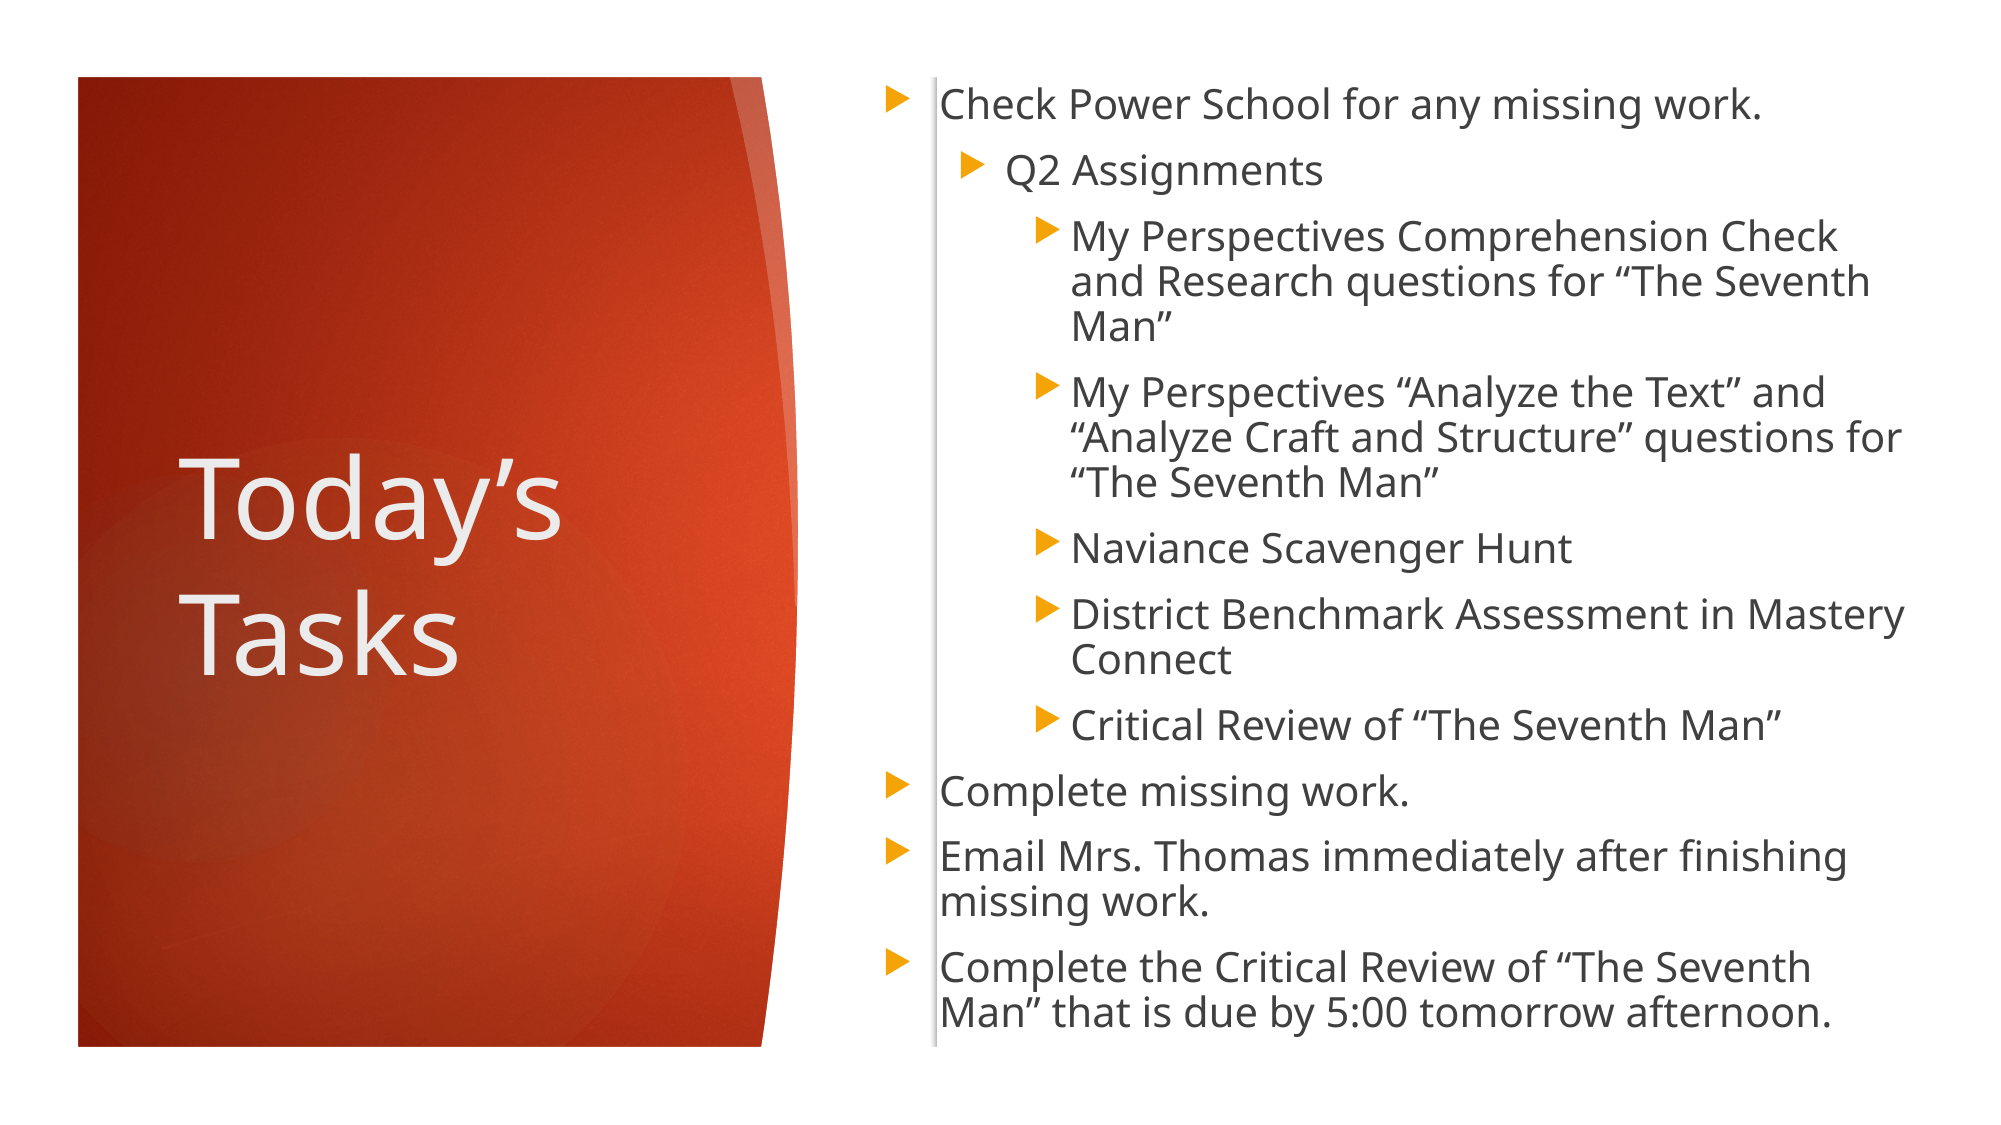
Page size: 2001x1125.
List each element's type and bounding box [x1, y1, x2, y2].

text_box [0, 0, 2000, 1125]
